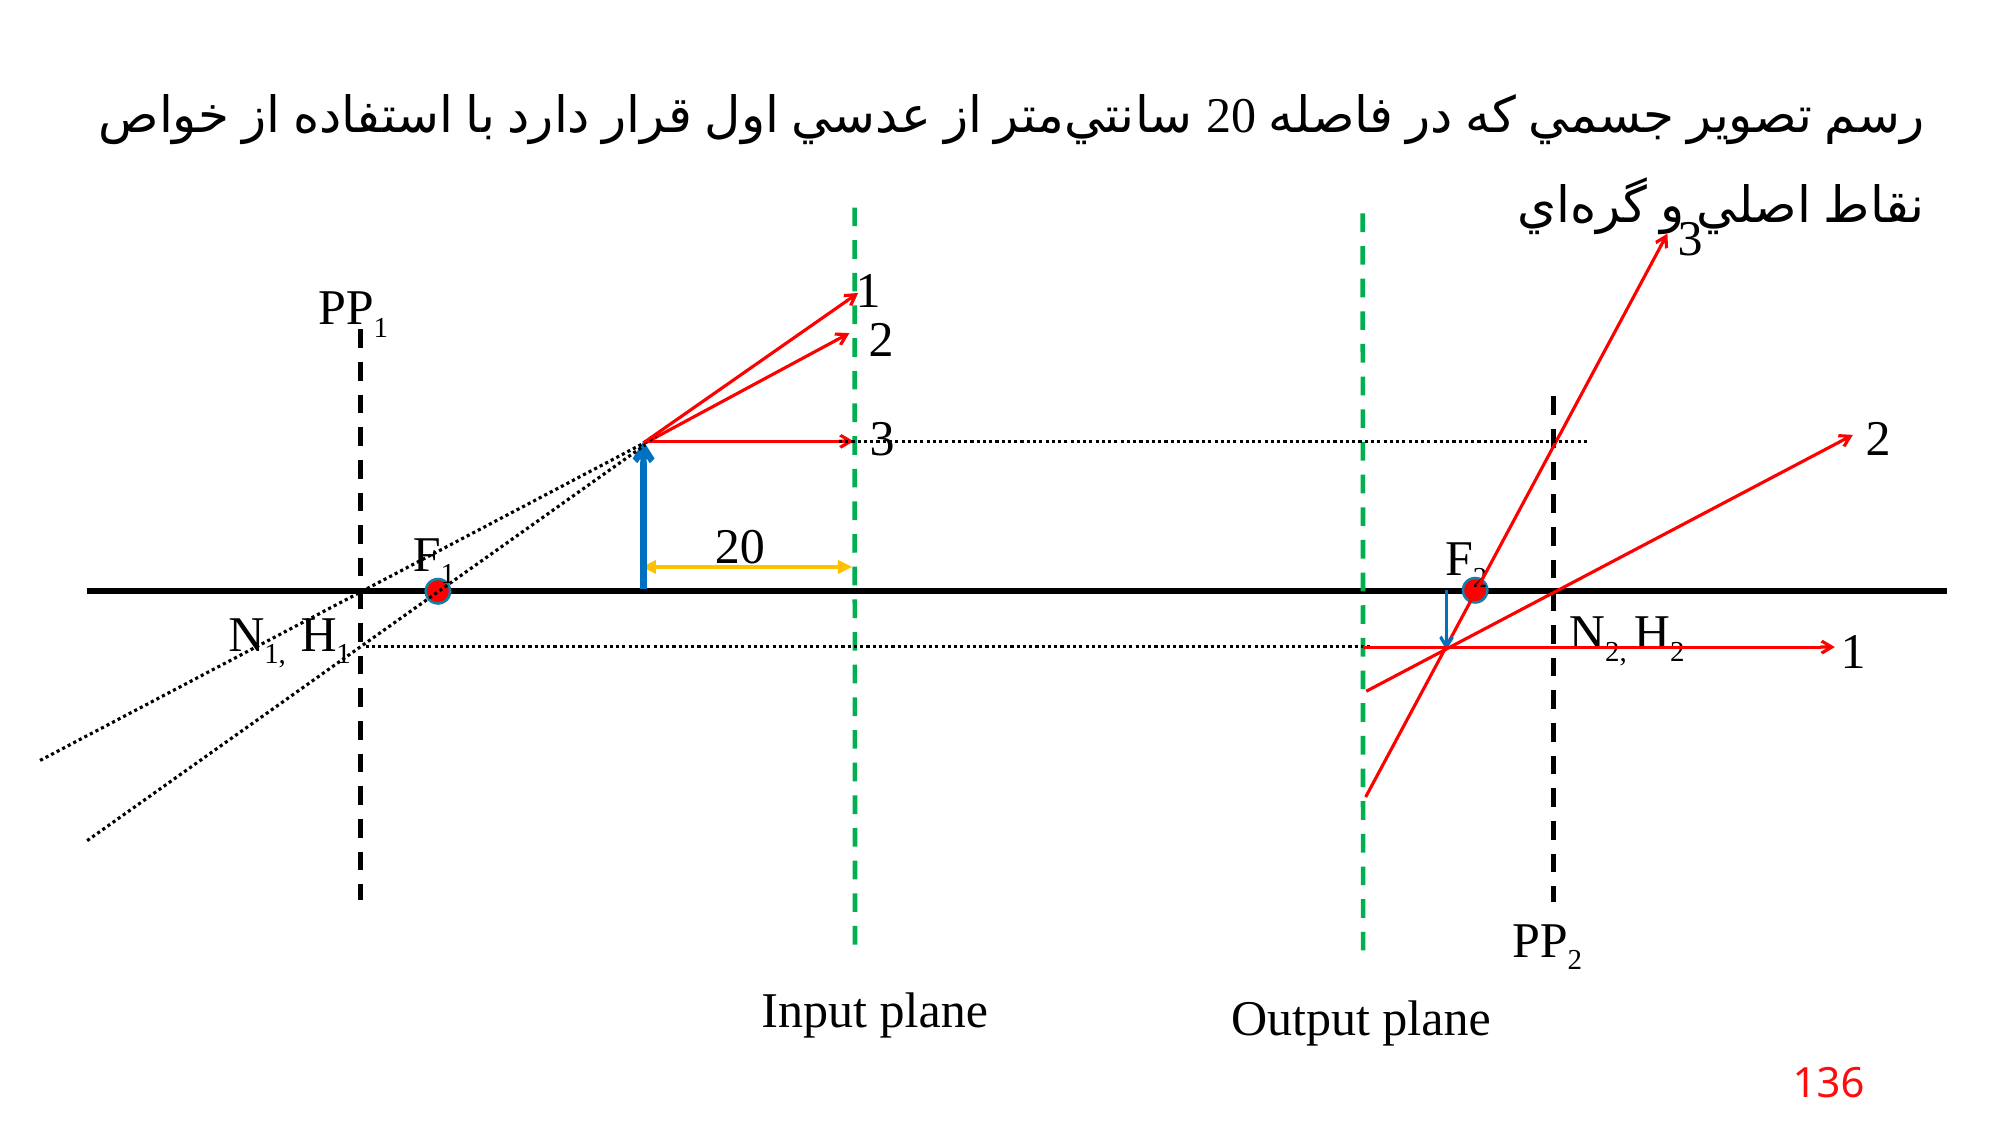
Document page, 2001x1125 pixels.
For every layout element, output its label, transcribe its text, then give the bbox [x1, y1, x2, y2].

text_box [39, 168, 1947, 1043]
text_box رسم تصوير جسمي كه در فاصله 20 سانتي‌متر از عدسي اول قرار دارد با استفاده از خواص نقاط اصلي و گره‌اي [83, 45, 1940, 163]
slide_number 136 [1777, 1061, 1938, 1107]
